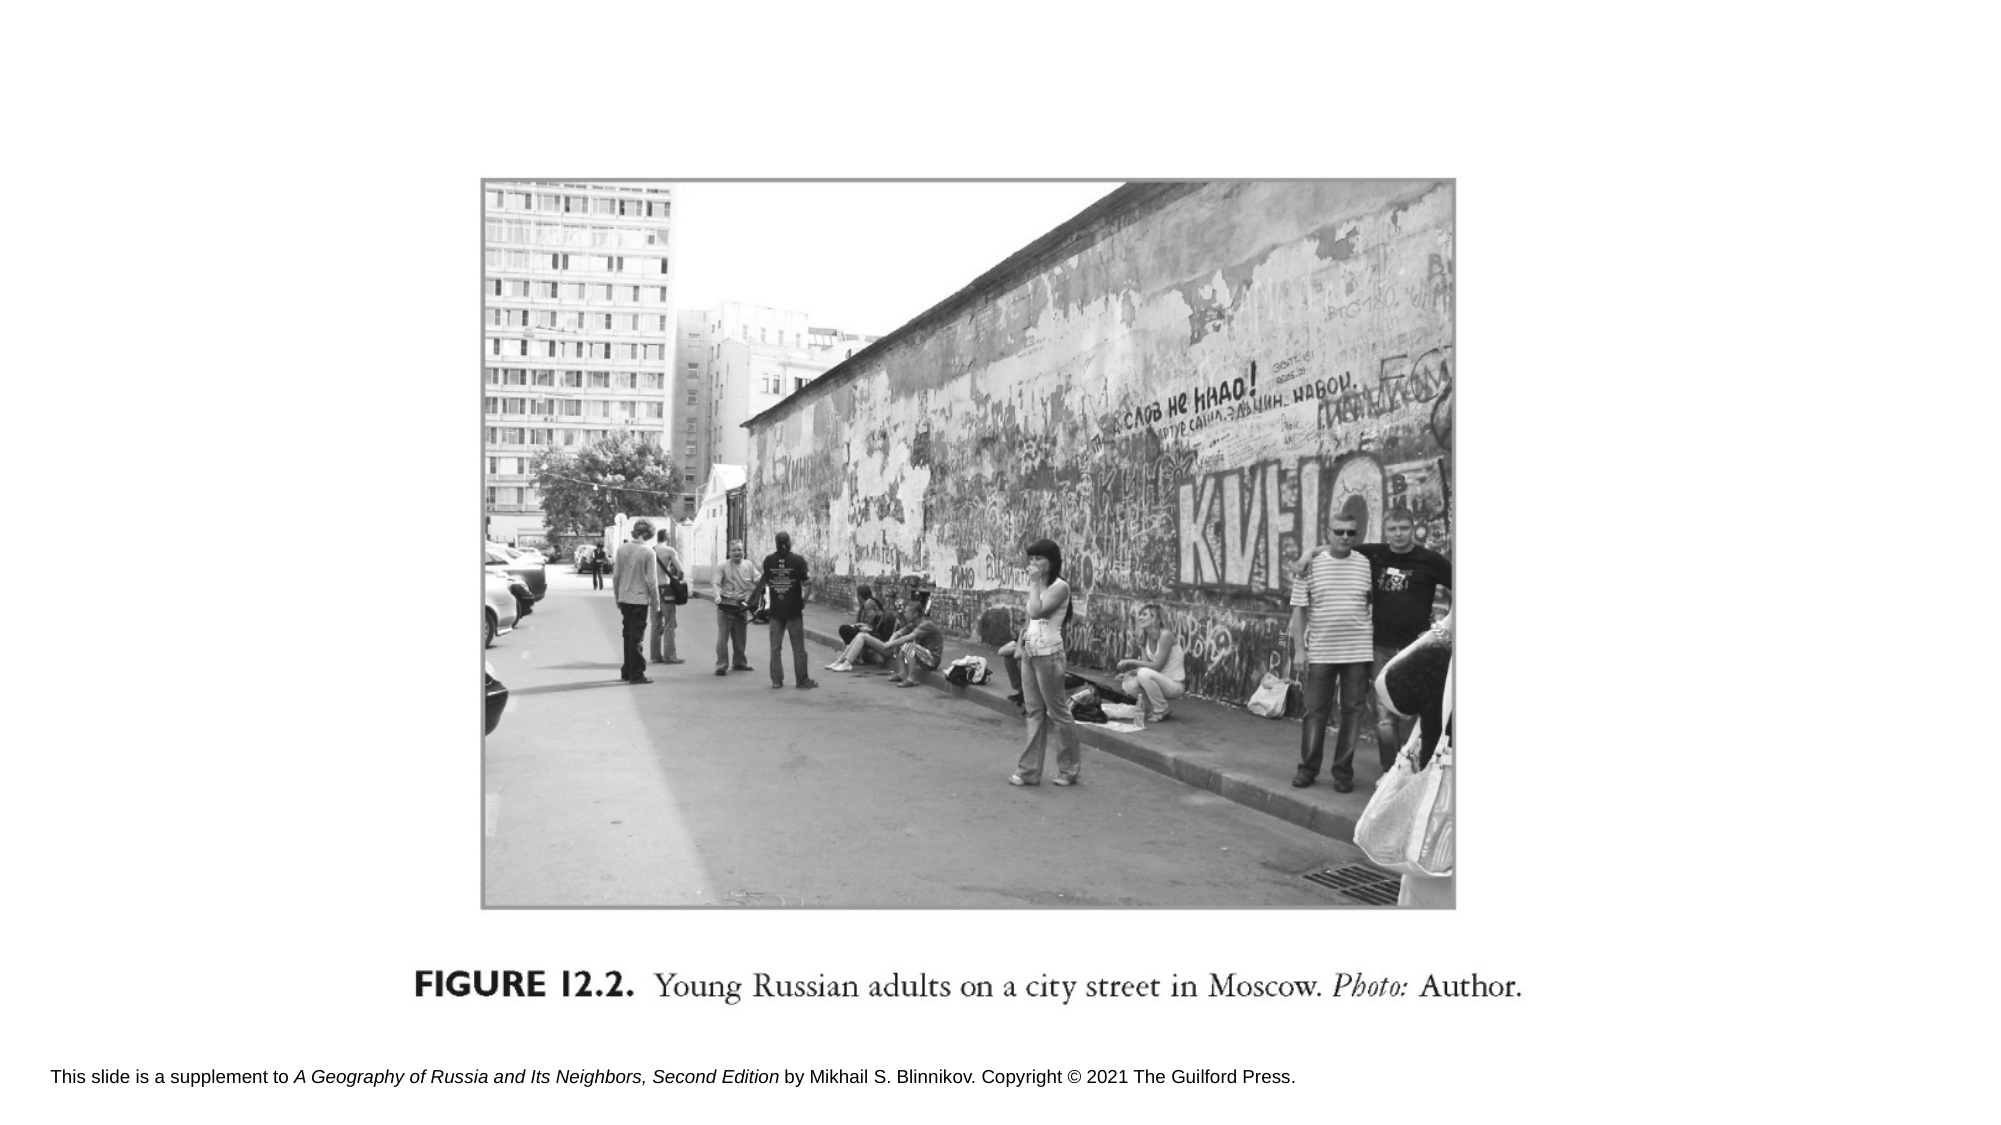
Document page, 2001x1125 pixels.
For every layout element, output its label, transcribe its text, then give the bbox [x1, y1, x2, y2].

picture [400, 167, 1529, 1020]
title This slide is a supplement to A Geography of Russia and Its Neighbors, Second Edition by Mikhail S. Blinnikov. Copyright © 2021 The Guilford Press. [35, 1035, 1602, 1095]
